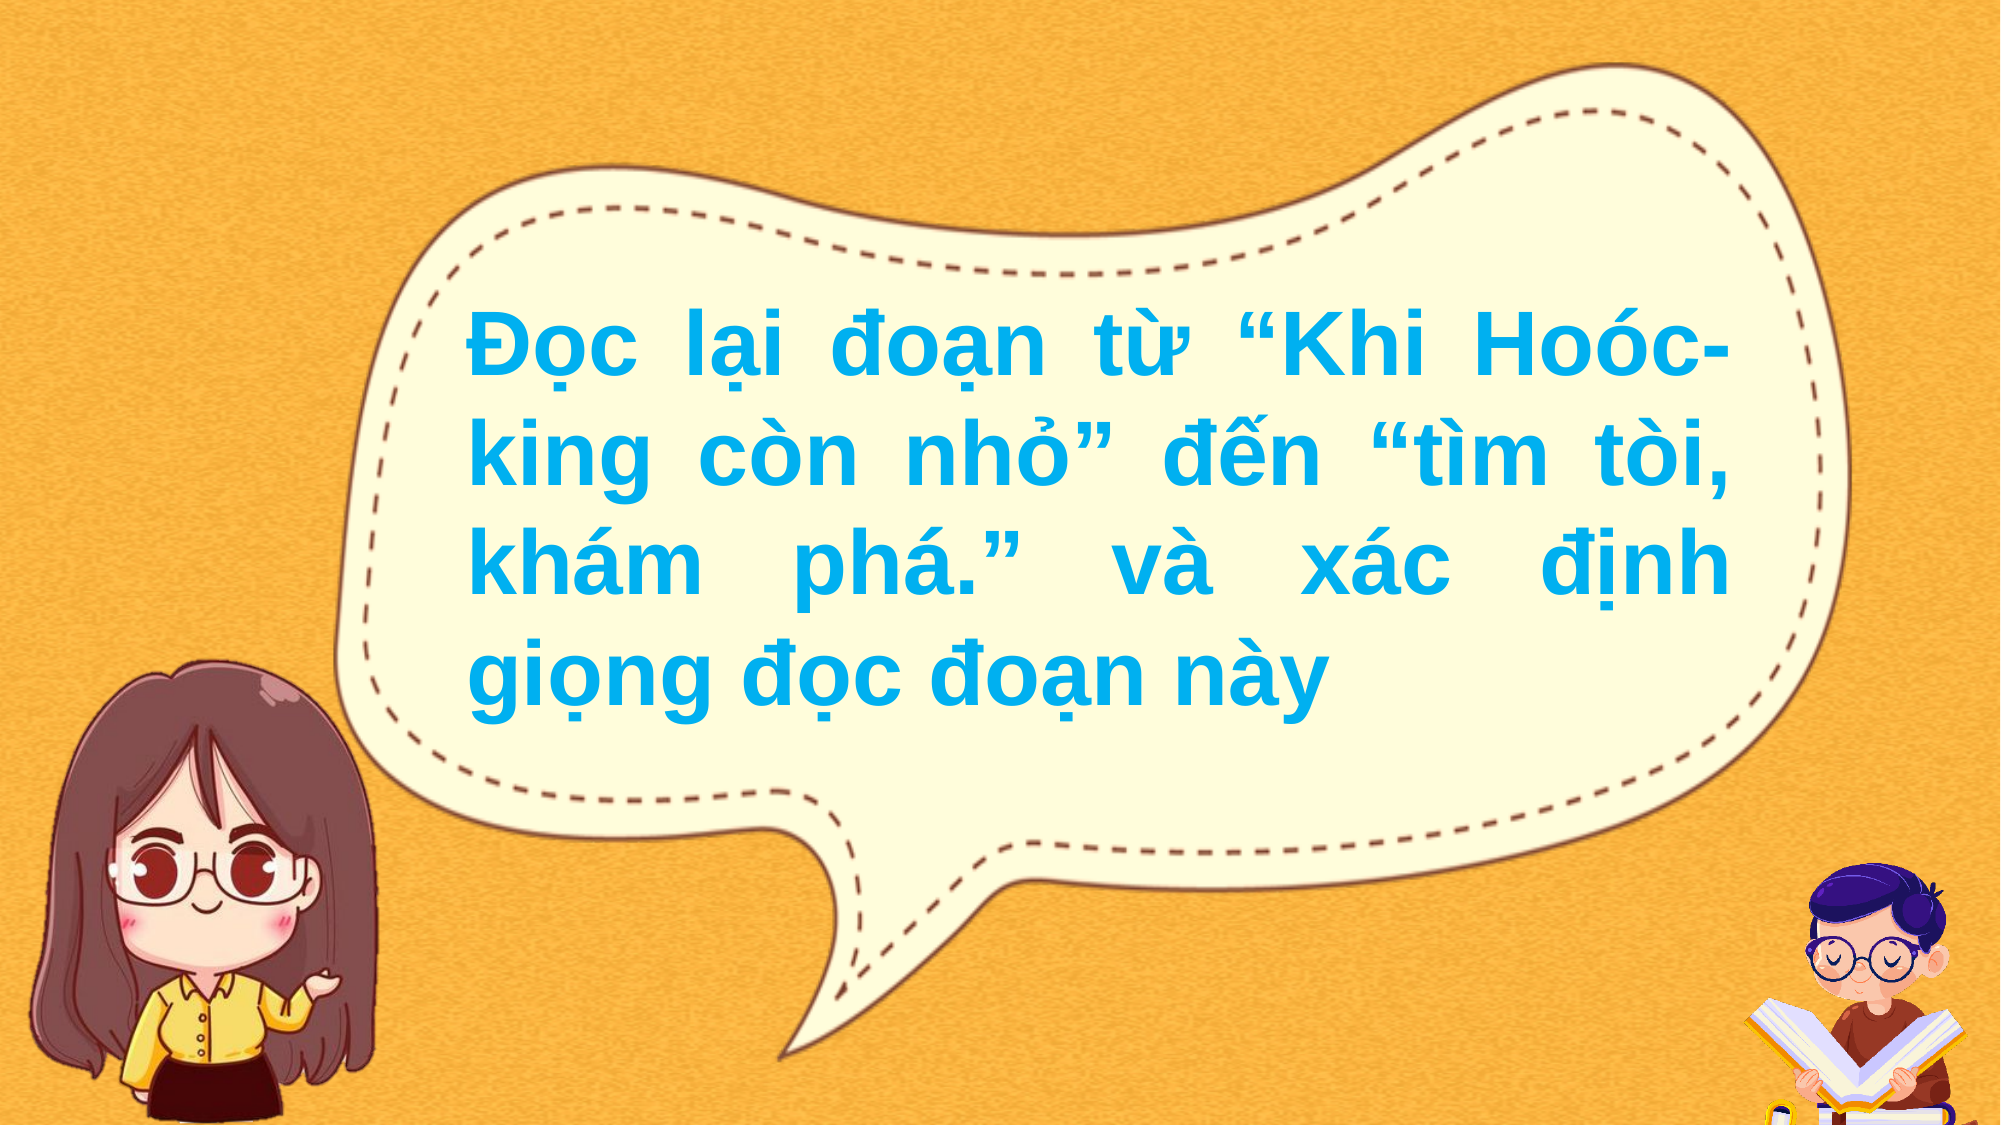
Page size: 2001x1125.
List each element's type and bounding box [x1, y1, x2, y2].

picture [0, 0, 2001, 1125]
text_box [1743, 863, 2000, 1125]
